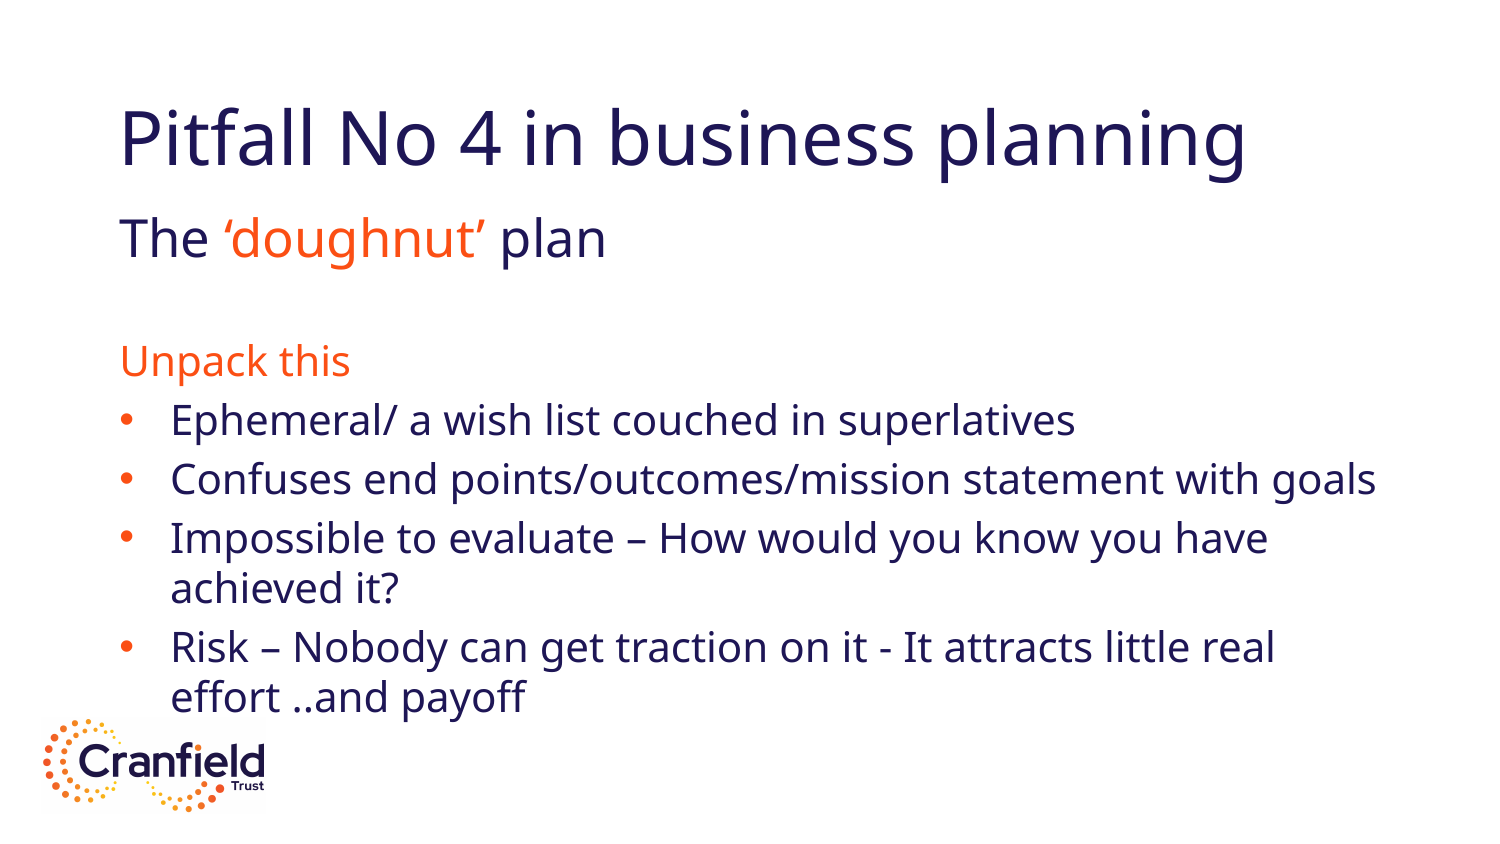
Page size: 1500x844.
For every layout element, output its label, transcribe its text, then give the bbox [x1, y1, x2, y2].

picture [41, 717, 266, 814]
title Pitfall No 4 in business planning [103, 53, 1397, 217]
list The ‘doughnut’ plan Unpack this Ephemeral/ a wish list couched in superlatives Confuses end points/outcomes/mission statement with goals Impossible to evaluate – How would you know you have achieved it? Risk – Nobody can get traction on it - It attracts little real effort ..and payoff [104, 197, 1399, 733]
